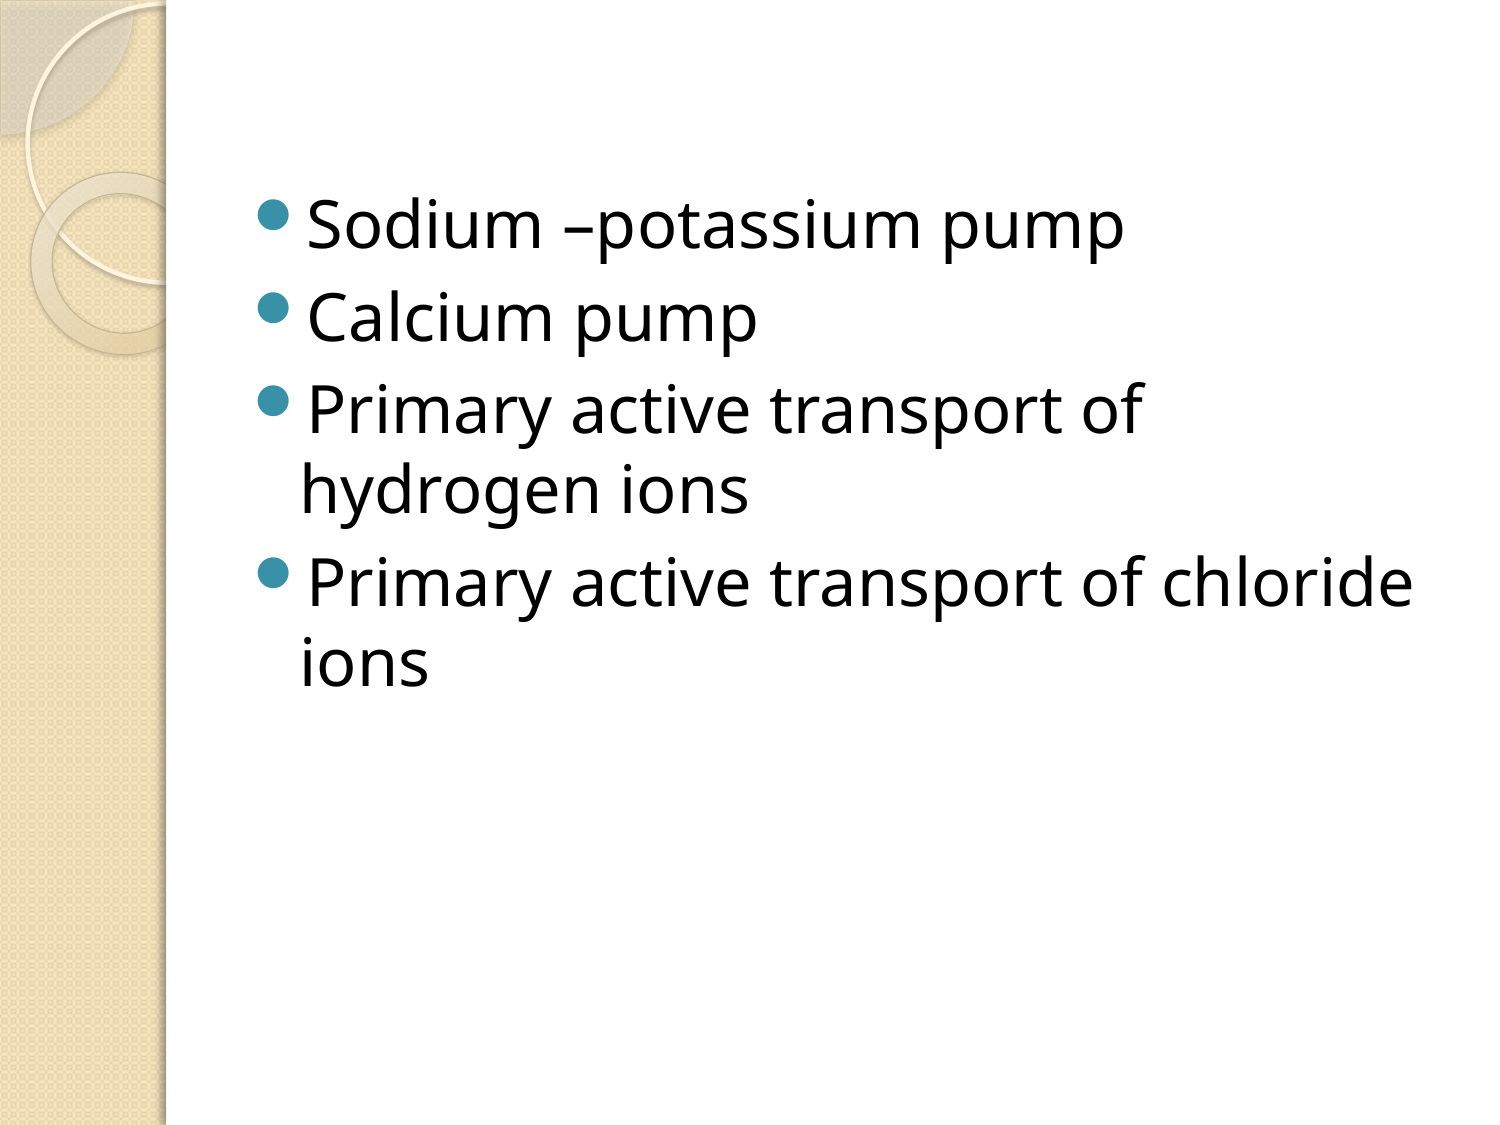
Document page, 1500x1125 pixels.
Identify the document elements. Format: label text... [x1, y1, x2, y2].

list Sodium –potassium pump Calcium pump Primary active transport of hydrogen ions Primary active transport of chloride ions [225, 174, 1455, 1075]
